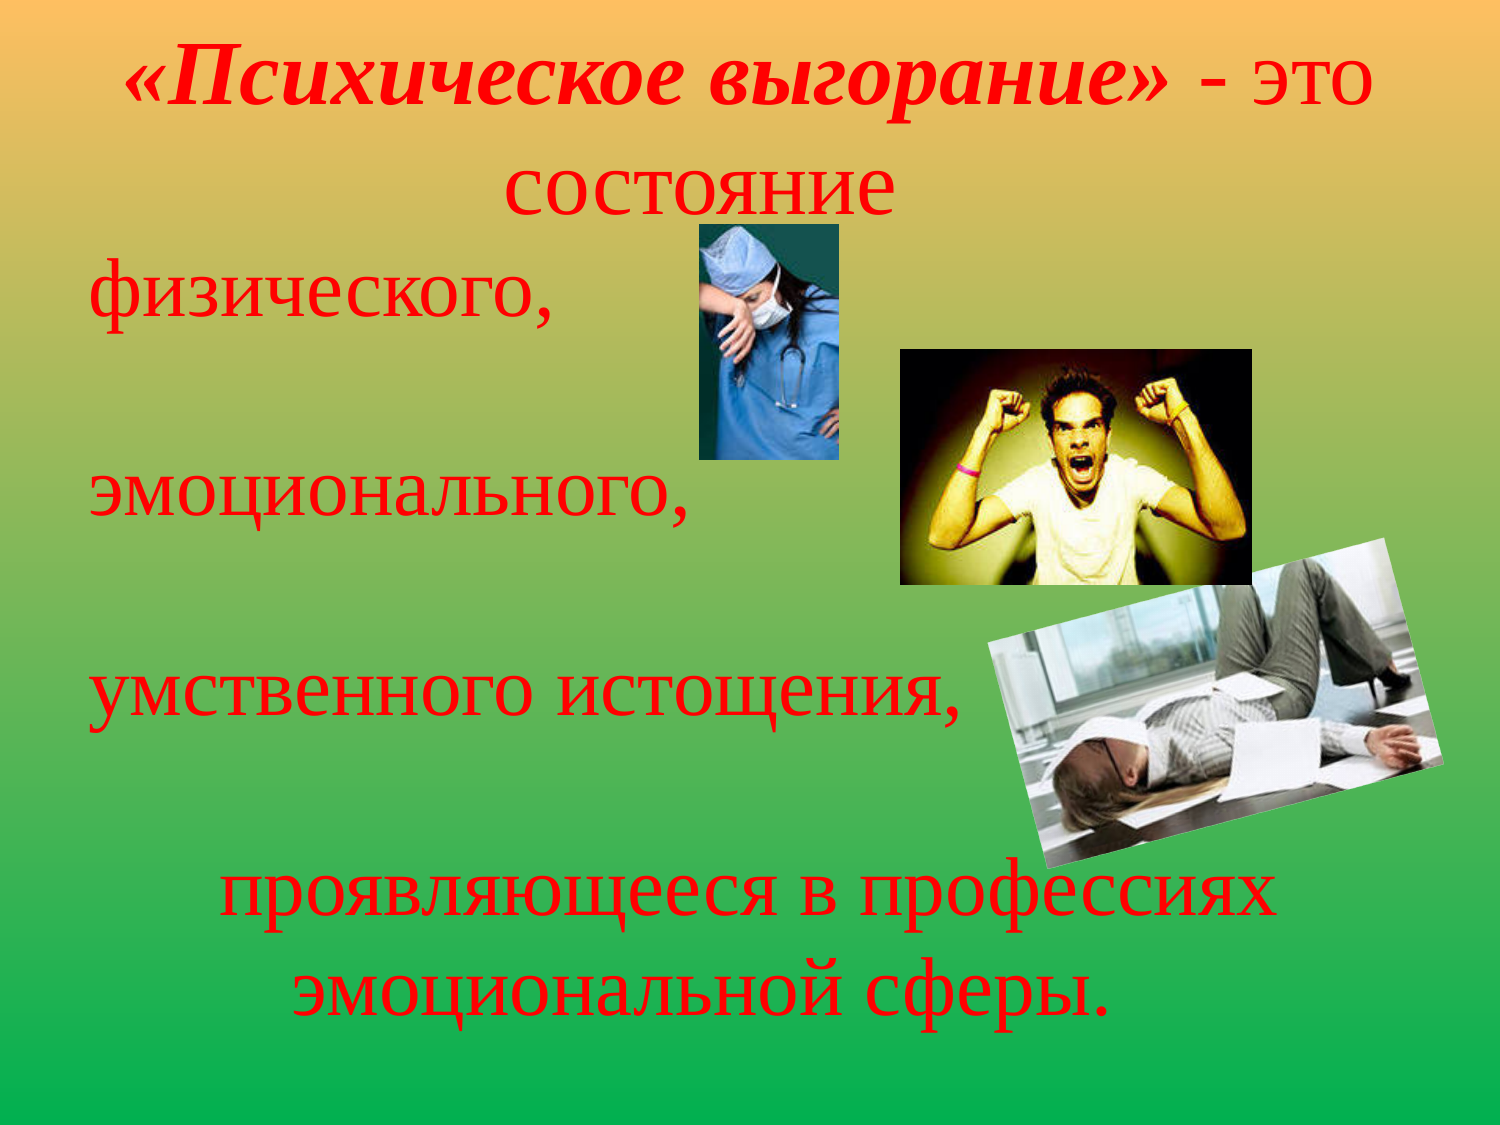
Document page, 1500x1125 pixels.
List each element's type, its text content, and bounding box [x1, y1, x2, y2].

picture [899, 349, 1443, 868]
text_box «Психическое выгорание» - это состояние физического, эмоционального, умственного истощения, проявляющееся в профессиях эмоциональной сферы. [0, 5, 1425, 1040]
picture [699, 224, 840, 460]
